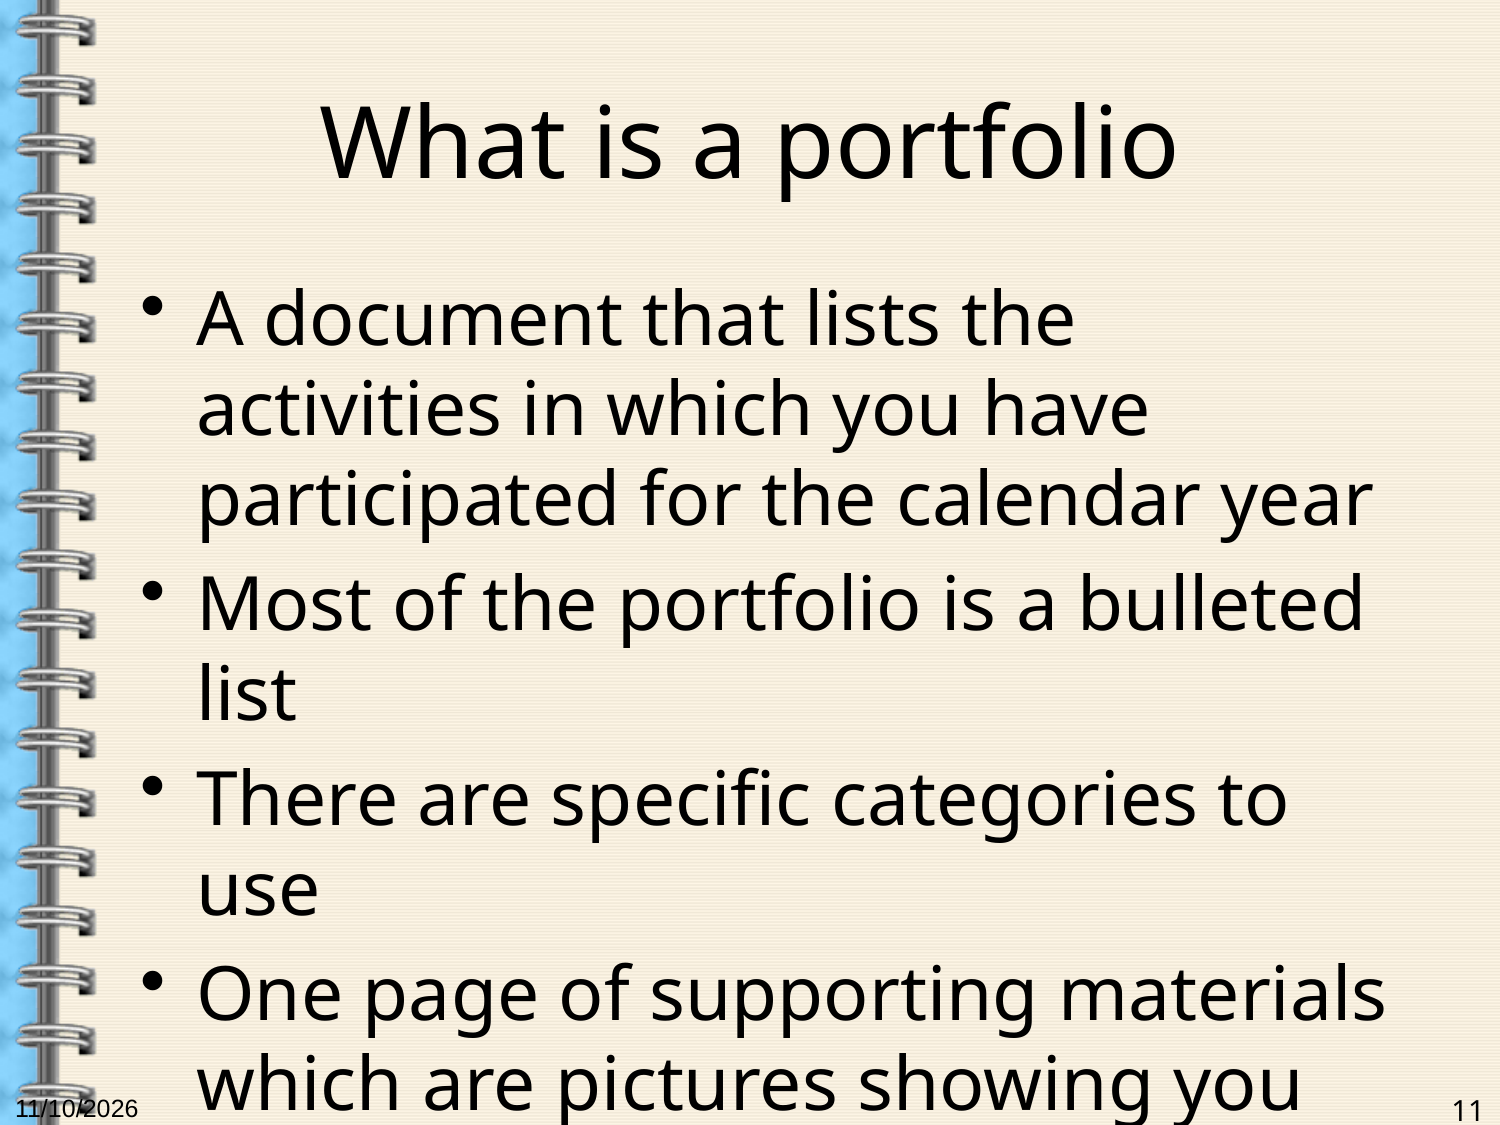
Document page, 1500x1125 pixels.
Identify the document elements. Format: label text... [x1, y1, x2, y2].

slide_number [0, 1084, 350, 1125]
list A document that lists the activities in which you have participated for the calendar year Most of the portfolio is a bulleted list There are specific categories to use One page of supporting materials which are pictures showing you involved in the activities that you list [125, 262, 1413, 1005]
title What is a portfolio [75, 45, 1425, 233]
picture [0, 0, 1500, 1125]
slide_number 11 [1149, 1084, 1500, 1125]
